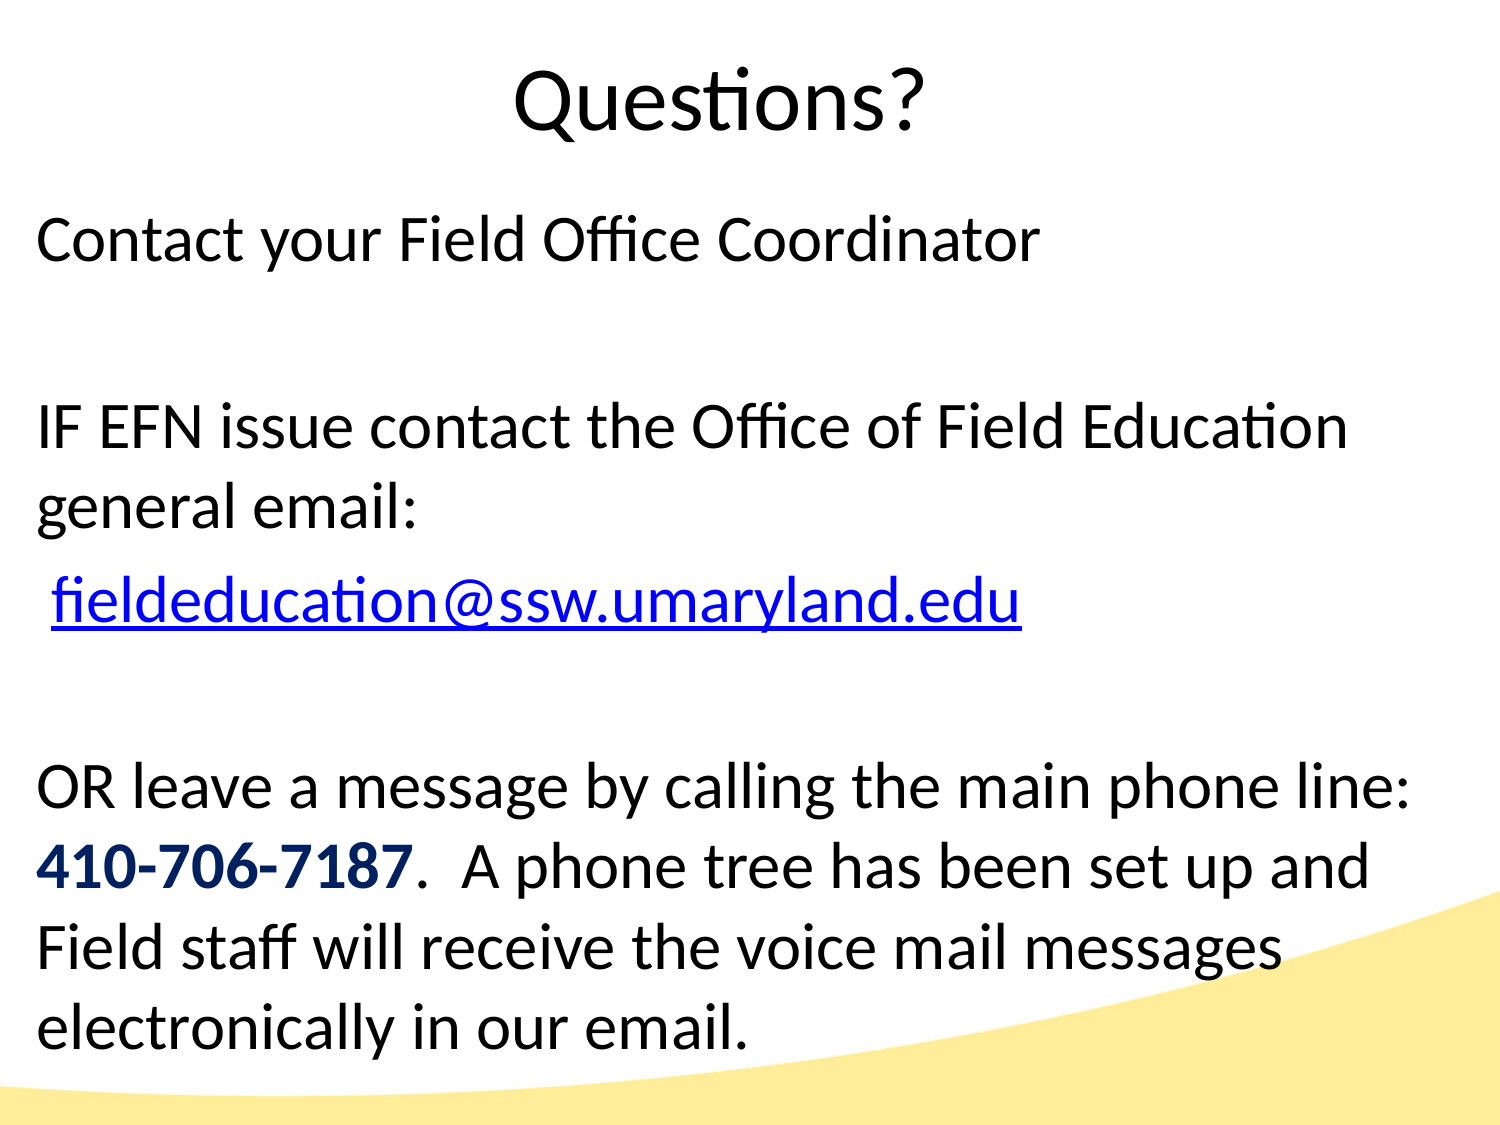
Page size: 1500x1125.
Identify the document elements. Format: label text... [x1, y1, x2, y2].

list Contact your Field Office Coordinator IF EFN issue contact the Office of Field Education general email: fieldeducation@ssw.umaryland.edu OR leave a message by calling the main phone line: 410-706-7187. A phone tree has been set up and Field staff will receive the voice mail messages electronically in our email. [21, 187, 1477, 1108]
title Questions? [46, 0, 1397, 187]
picture [0, 0, 1500, 1125]
